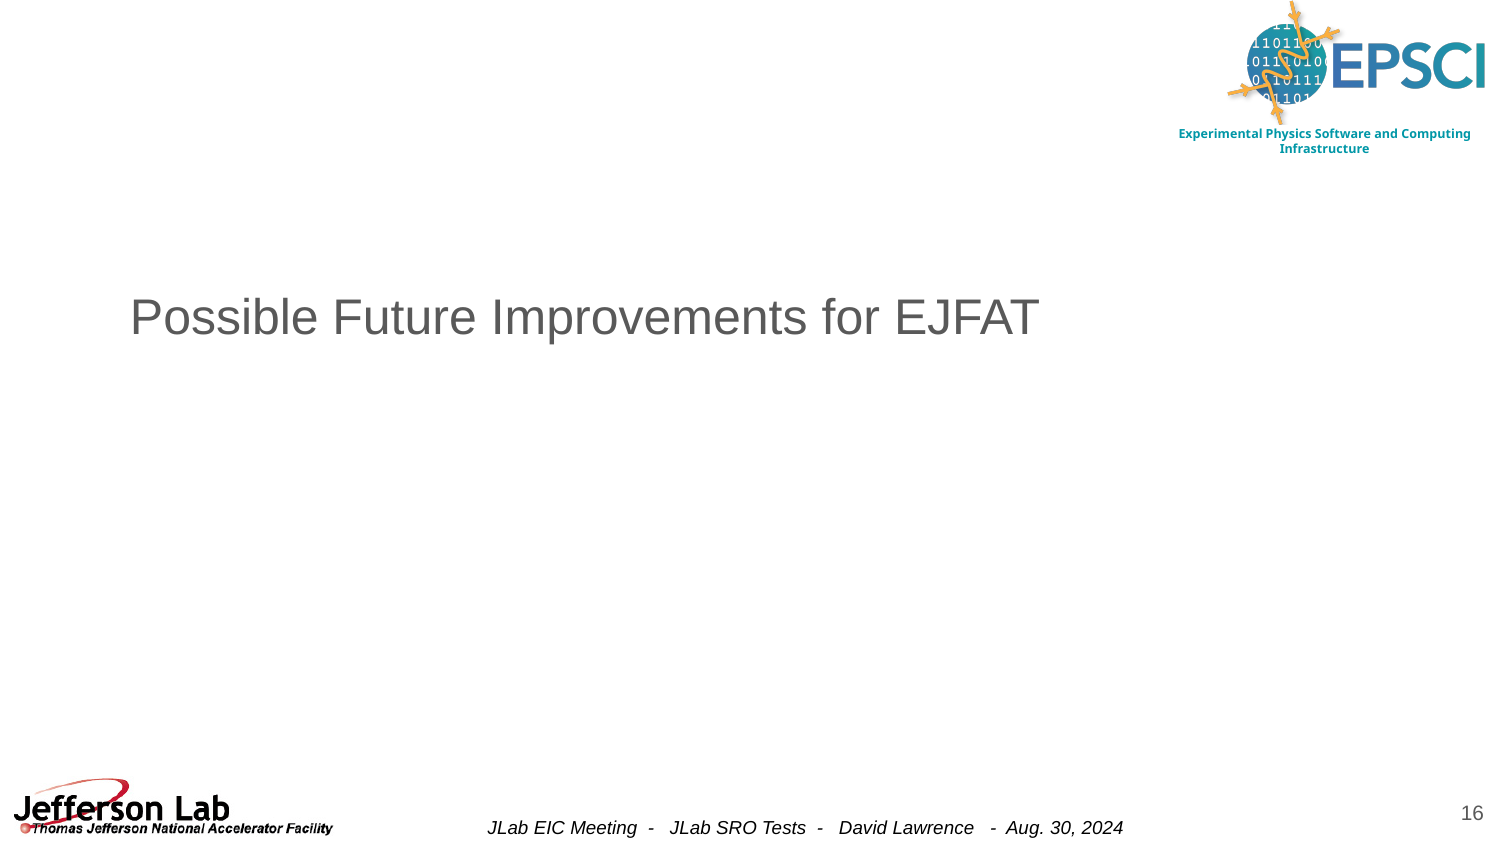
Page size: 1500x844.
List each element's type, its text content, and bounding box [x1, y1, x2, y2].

picture [0, 769, 346, 844]
list Possible Future Improvements for EJFAT [96, 260, 1177, 392]
slide_number 16 [1408, 780, 1499, 844]
picture [1218, 0, 1499, 125]
